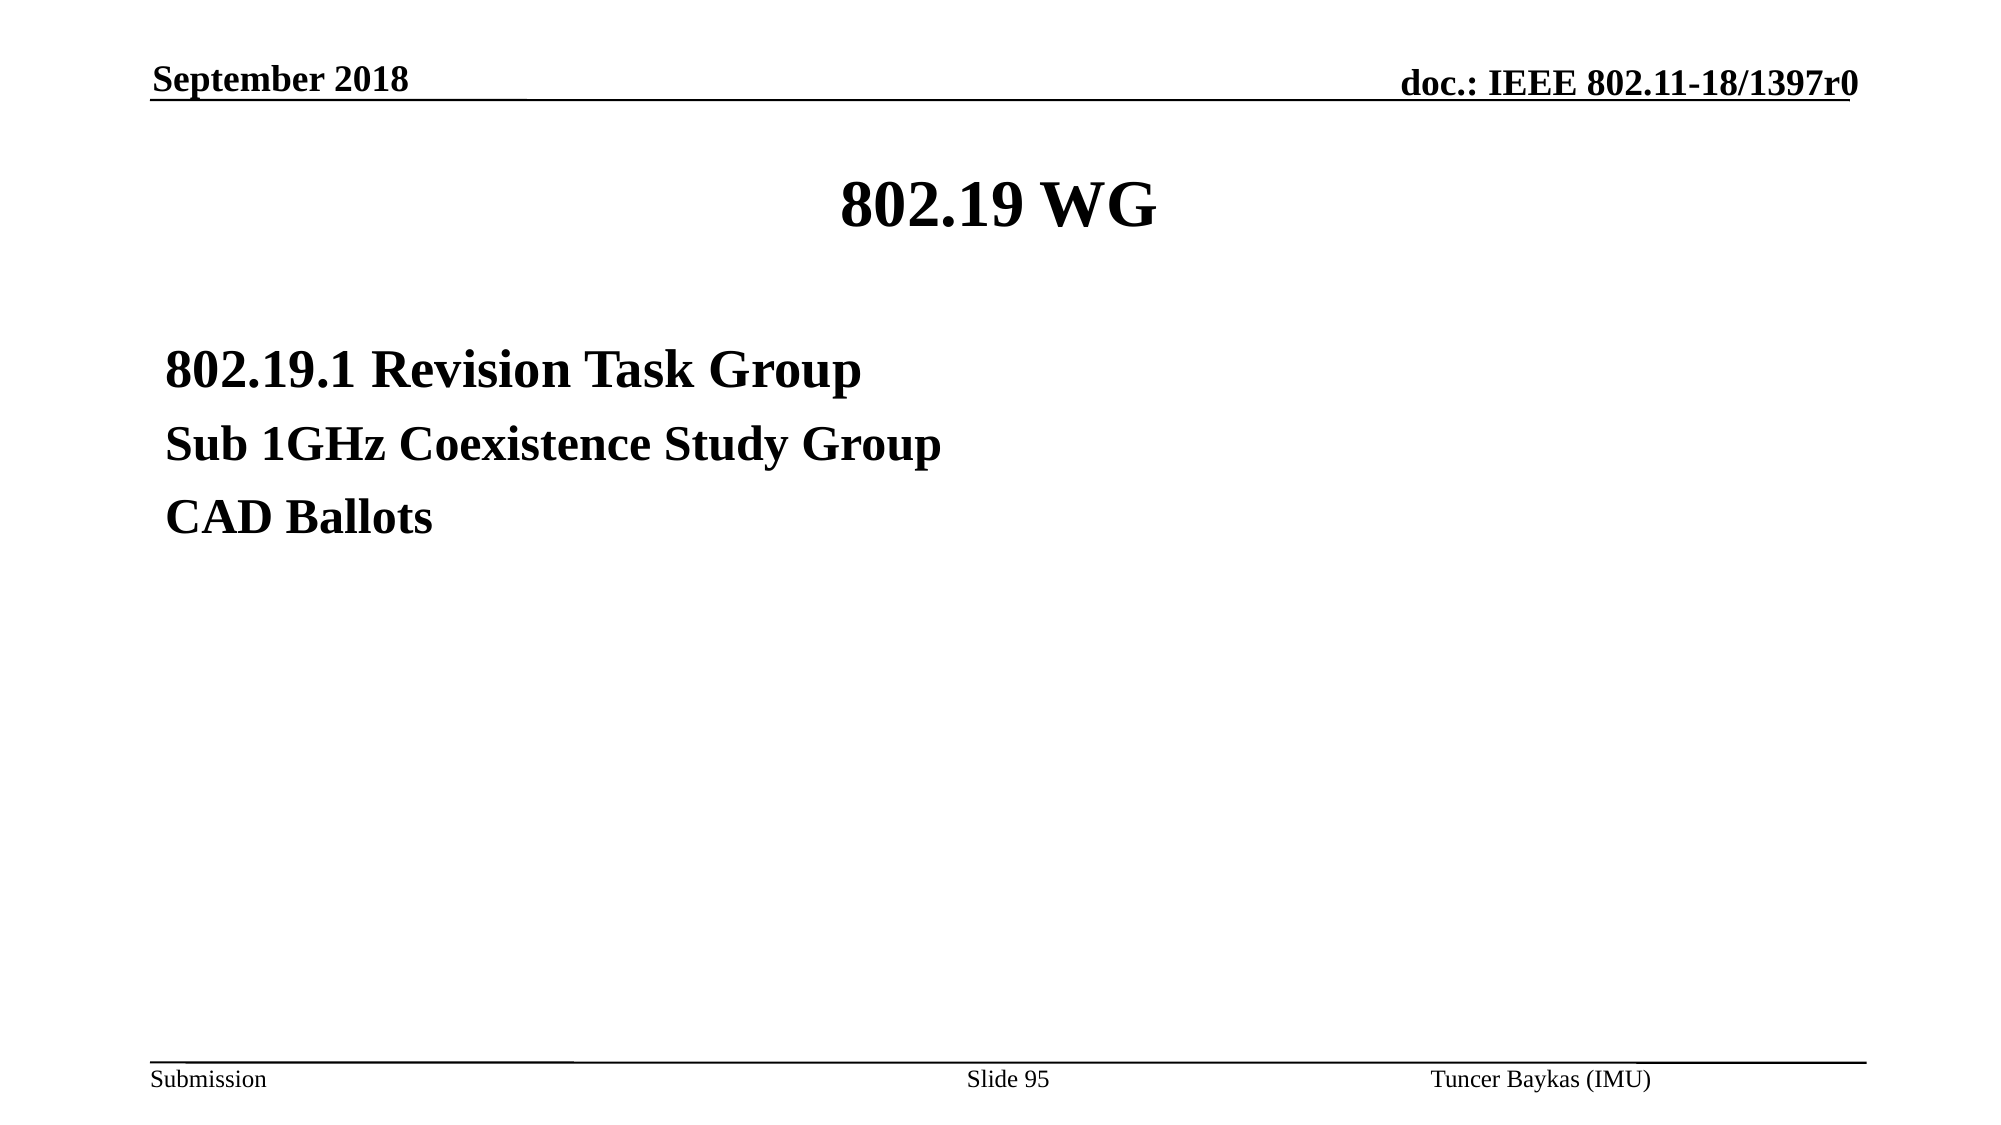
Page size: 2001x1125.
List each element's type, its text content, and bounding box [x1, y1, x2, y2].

list 802.19.1 Revision Task Group Sub 1GHz Coexistence Study Group CAD Ballots [149, 324, 1850, 1000]
title 802.19 WG [149, 112, 1850, 288]
footer Tuncer Baykas (IMU) [1128, 1061, 1652, 1101]
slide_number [152, 54, 563, 100]
slide_number Slide 95 [950, 1061, 1067, 1123]
